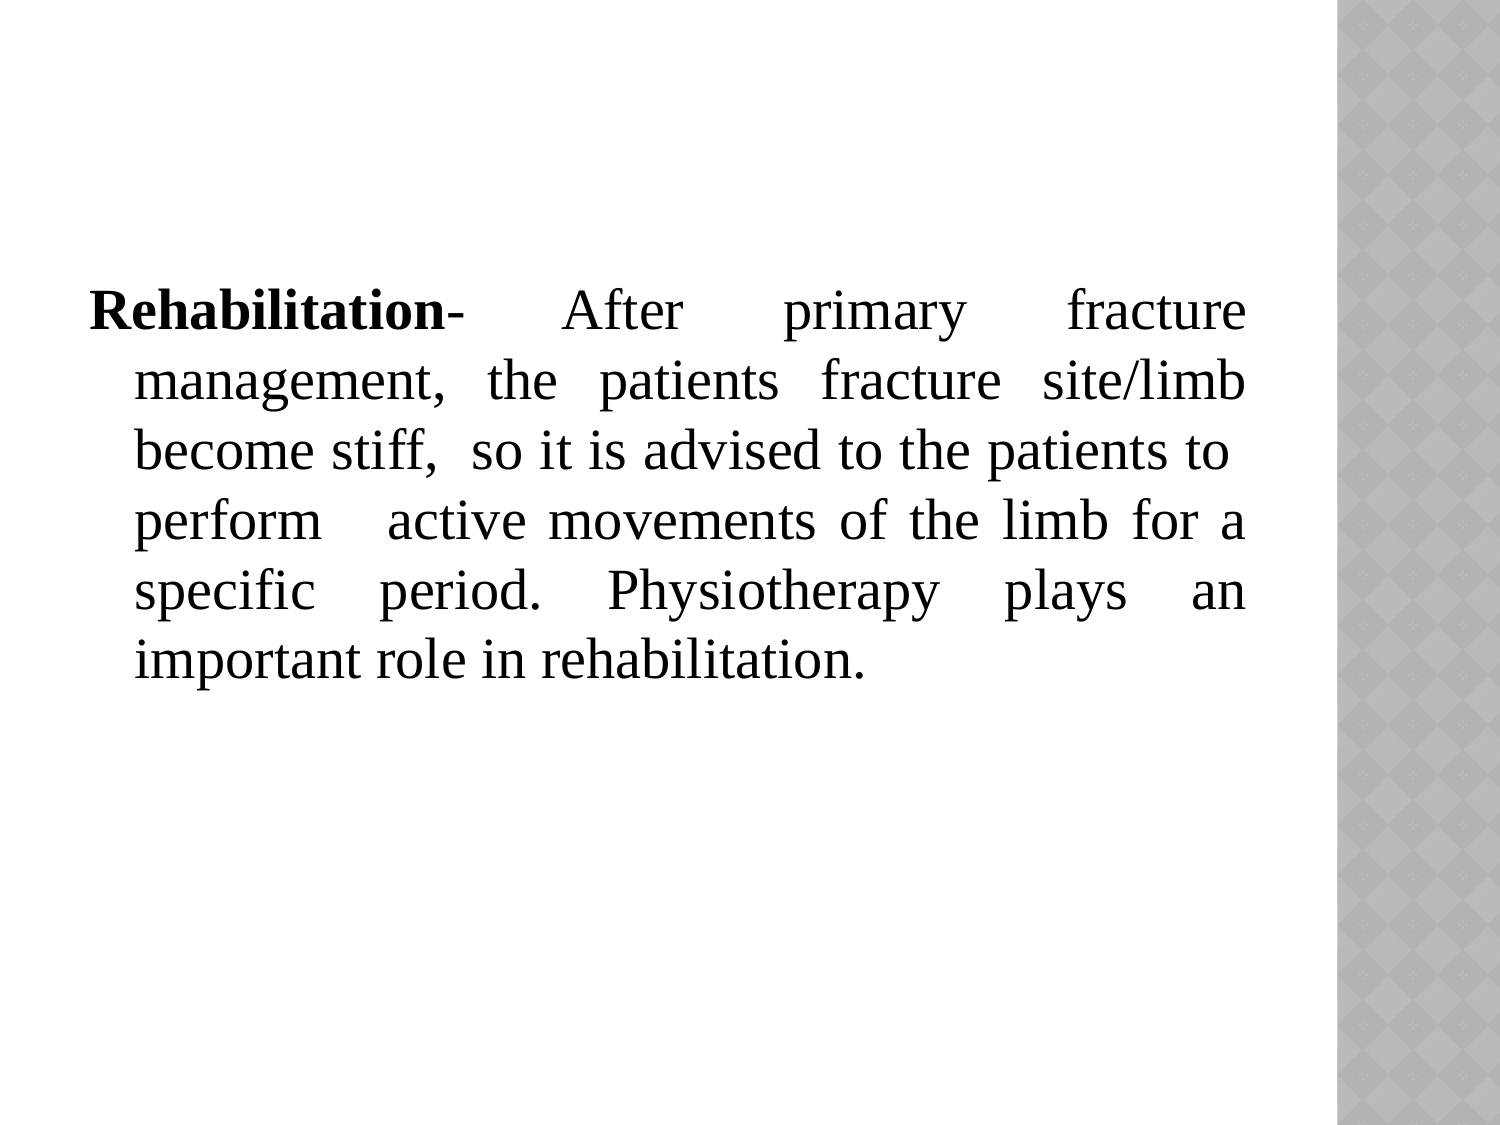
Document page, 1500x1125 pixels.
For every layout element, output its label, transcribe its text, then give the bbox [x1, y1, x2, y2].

list Rehabilitation- After primary fracture management, the patients fracture site/limb become stiff, so it is advised to the patients to perform active movements of the limb for a specific period. Physiotherapy plays an important role in rehabilitation. [75, 264, 1263, 1059]
